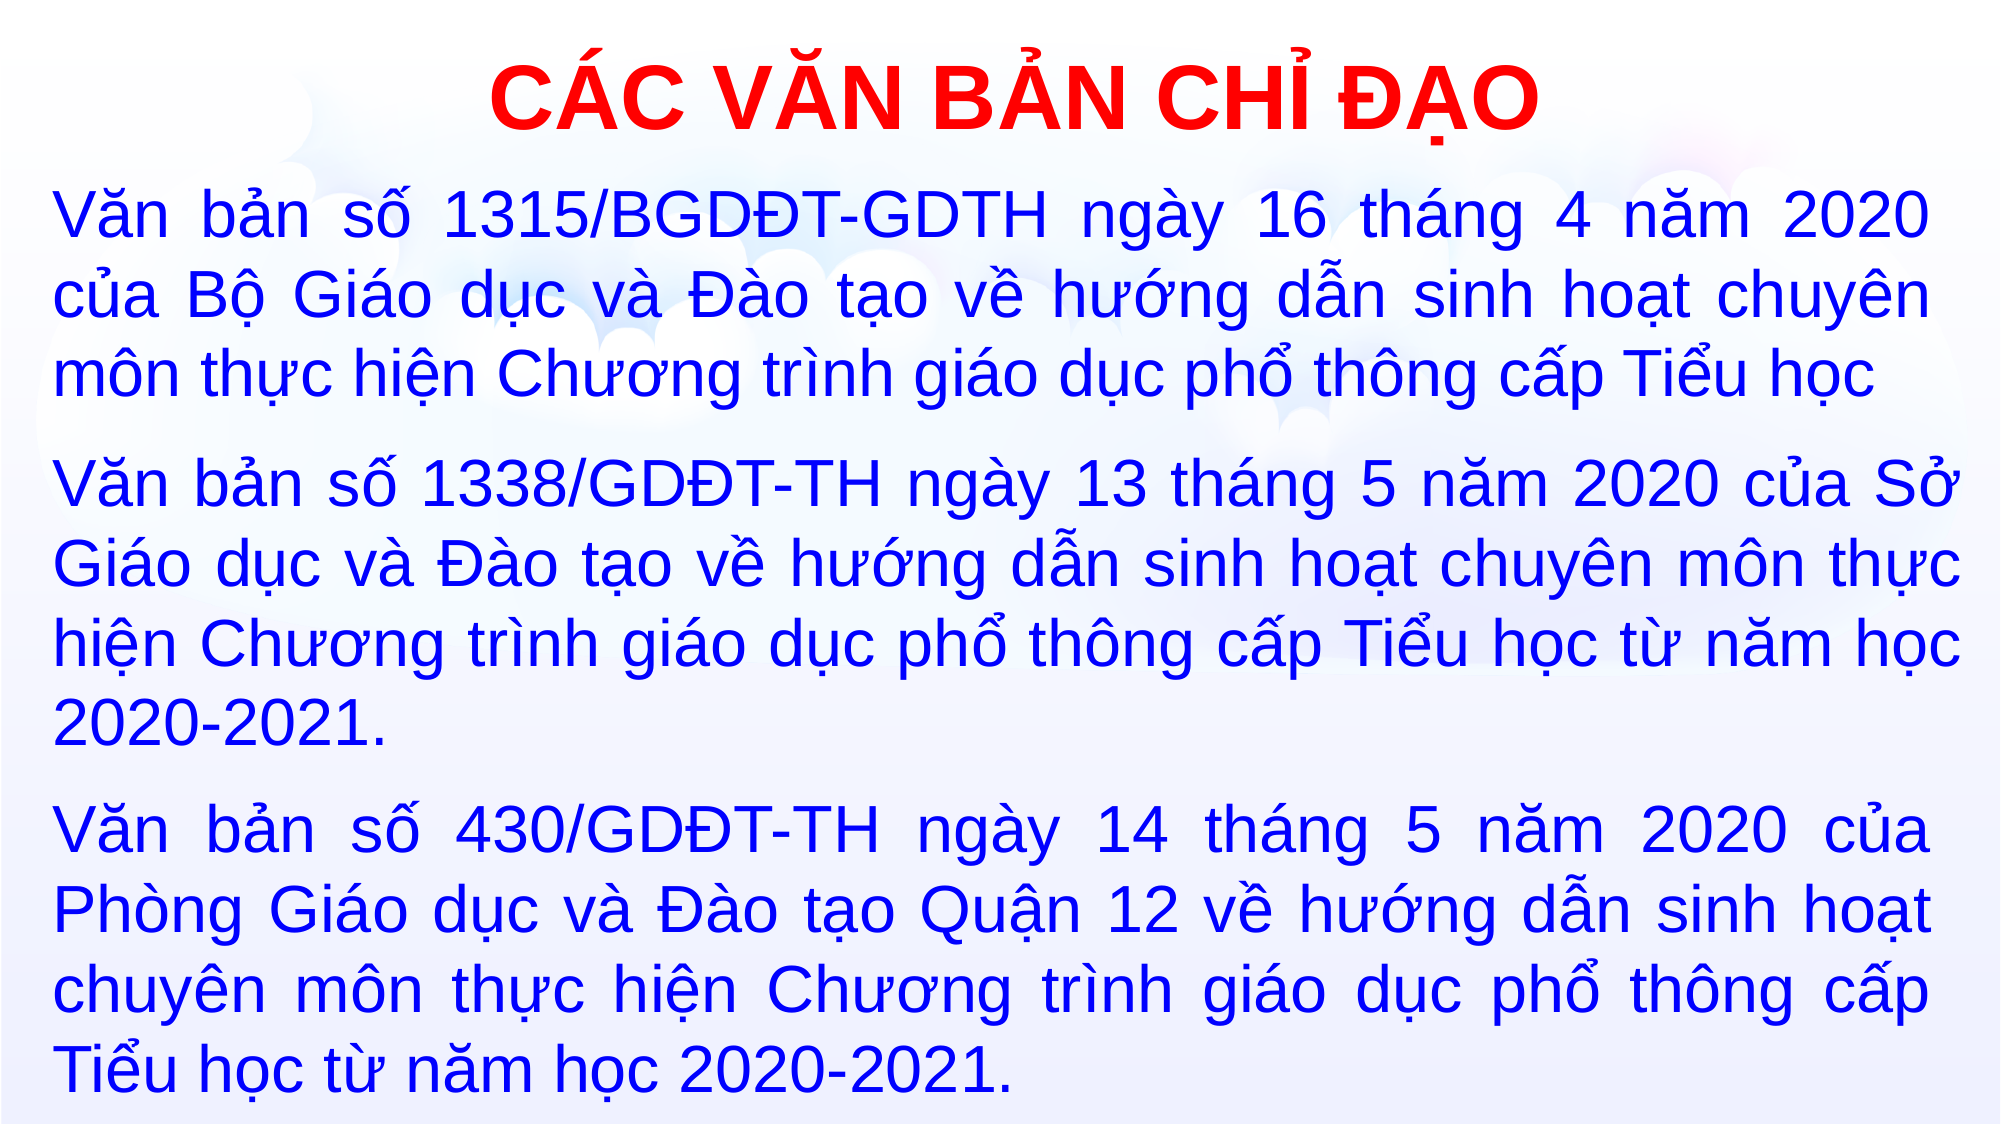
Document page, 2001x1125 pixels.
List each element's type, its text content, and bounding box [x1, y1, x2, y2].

text_box CÁC VĂN BẢN CHỈ ĐẠO [376, 30, 1655, 156]
text_box Văn bản số 430/GDĐT-TH ngày 14 tháng 5 năm 2020 của Phòng Giáo dục và Đào tạo Quận 12 về hướng dẫn sinh hoạt chuyên môn thực hiện Chương trình giáo dục phổ thông cấp Tiểu học từ năm học 2020-2021. [37, 778, 1947, 1114]
text_box Văn bản số 1338/GDĐT-TH ngày 13 tháng 5 năm 2020 của Sở Giáo dục và Đào tạo về hướng dẫn sinh hoạt chuyên môn thực hiện Chương trình giáo dục phổ thông cấp Tiểu học từ năm học 2020-2021. [37, 431, 1979, 767]
picture [1, 0, 2001, 1124]
text_box Văn bản số 1315/BGDĐT-GDTH ngày 16 tháng 4 năm 2020 của Bộ Giáo dục và Đào tạo về hướng dẫn sinh hoạt chuyên môn thực hiện Chương trình giáo dục phổ thông cấp Tiểu học [37, 162, 1947, 418]
